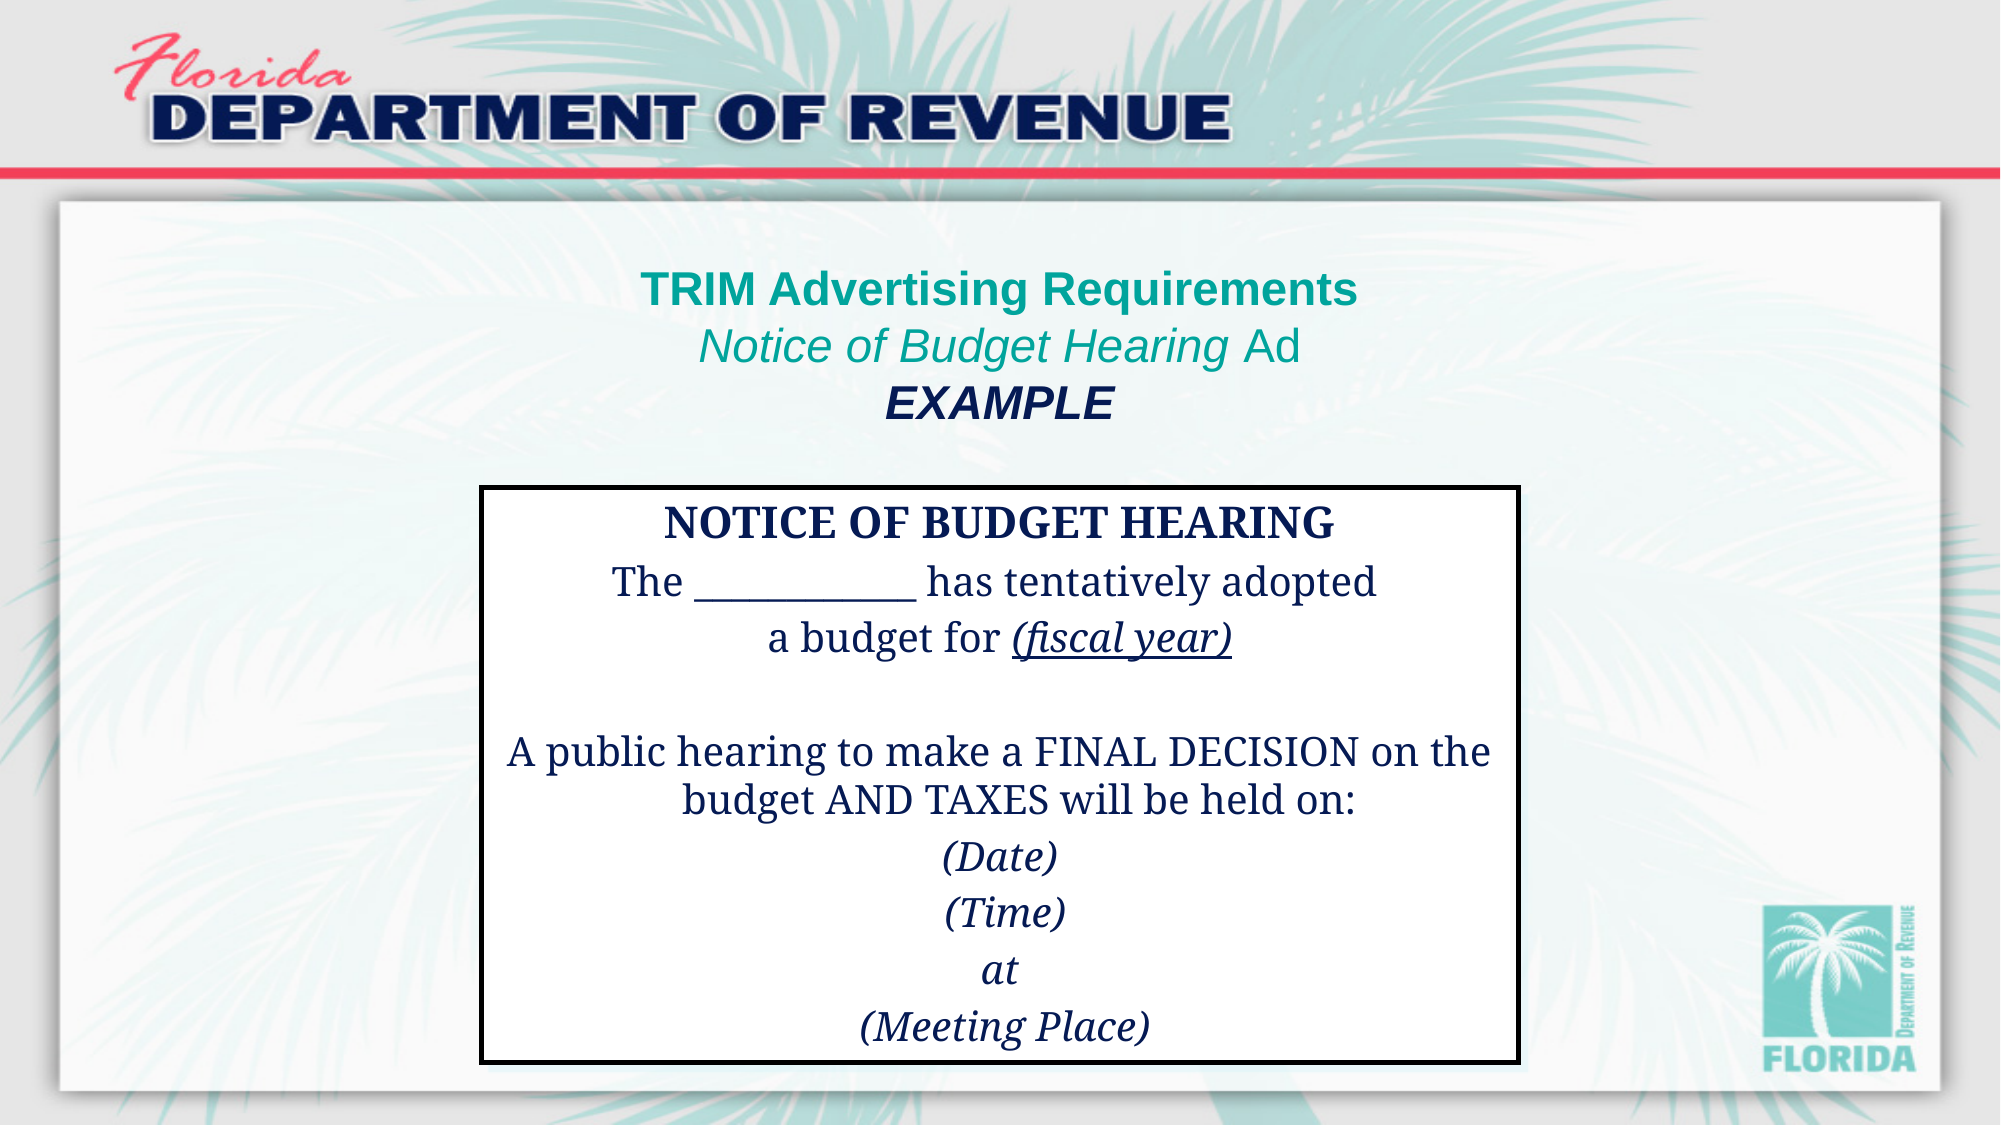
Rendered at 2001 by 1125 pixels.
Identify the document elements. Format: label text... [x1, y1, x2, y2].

title TRIM Advertising Requirements Notice of Budget Hearing Ad EXAMPLE [324, 249, 1675, 438]
text_box NOTICE OF BUDGET HEARING The ____________ has tentatively adopted a budget for (fiscal year) A public hearing to make a FINAL DECISION on the budget AND TAXES will be held on: (Date) (Time) at (Meeting Place) [481, 487, 1519, 1063]
picture [0, 0, 2001, 1125]
